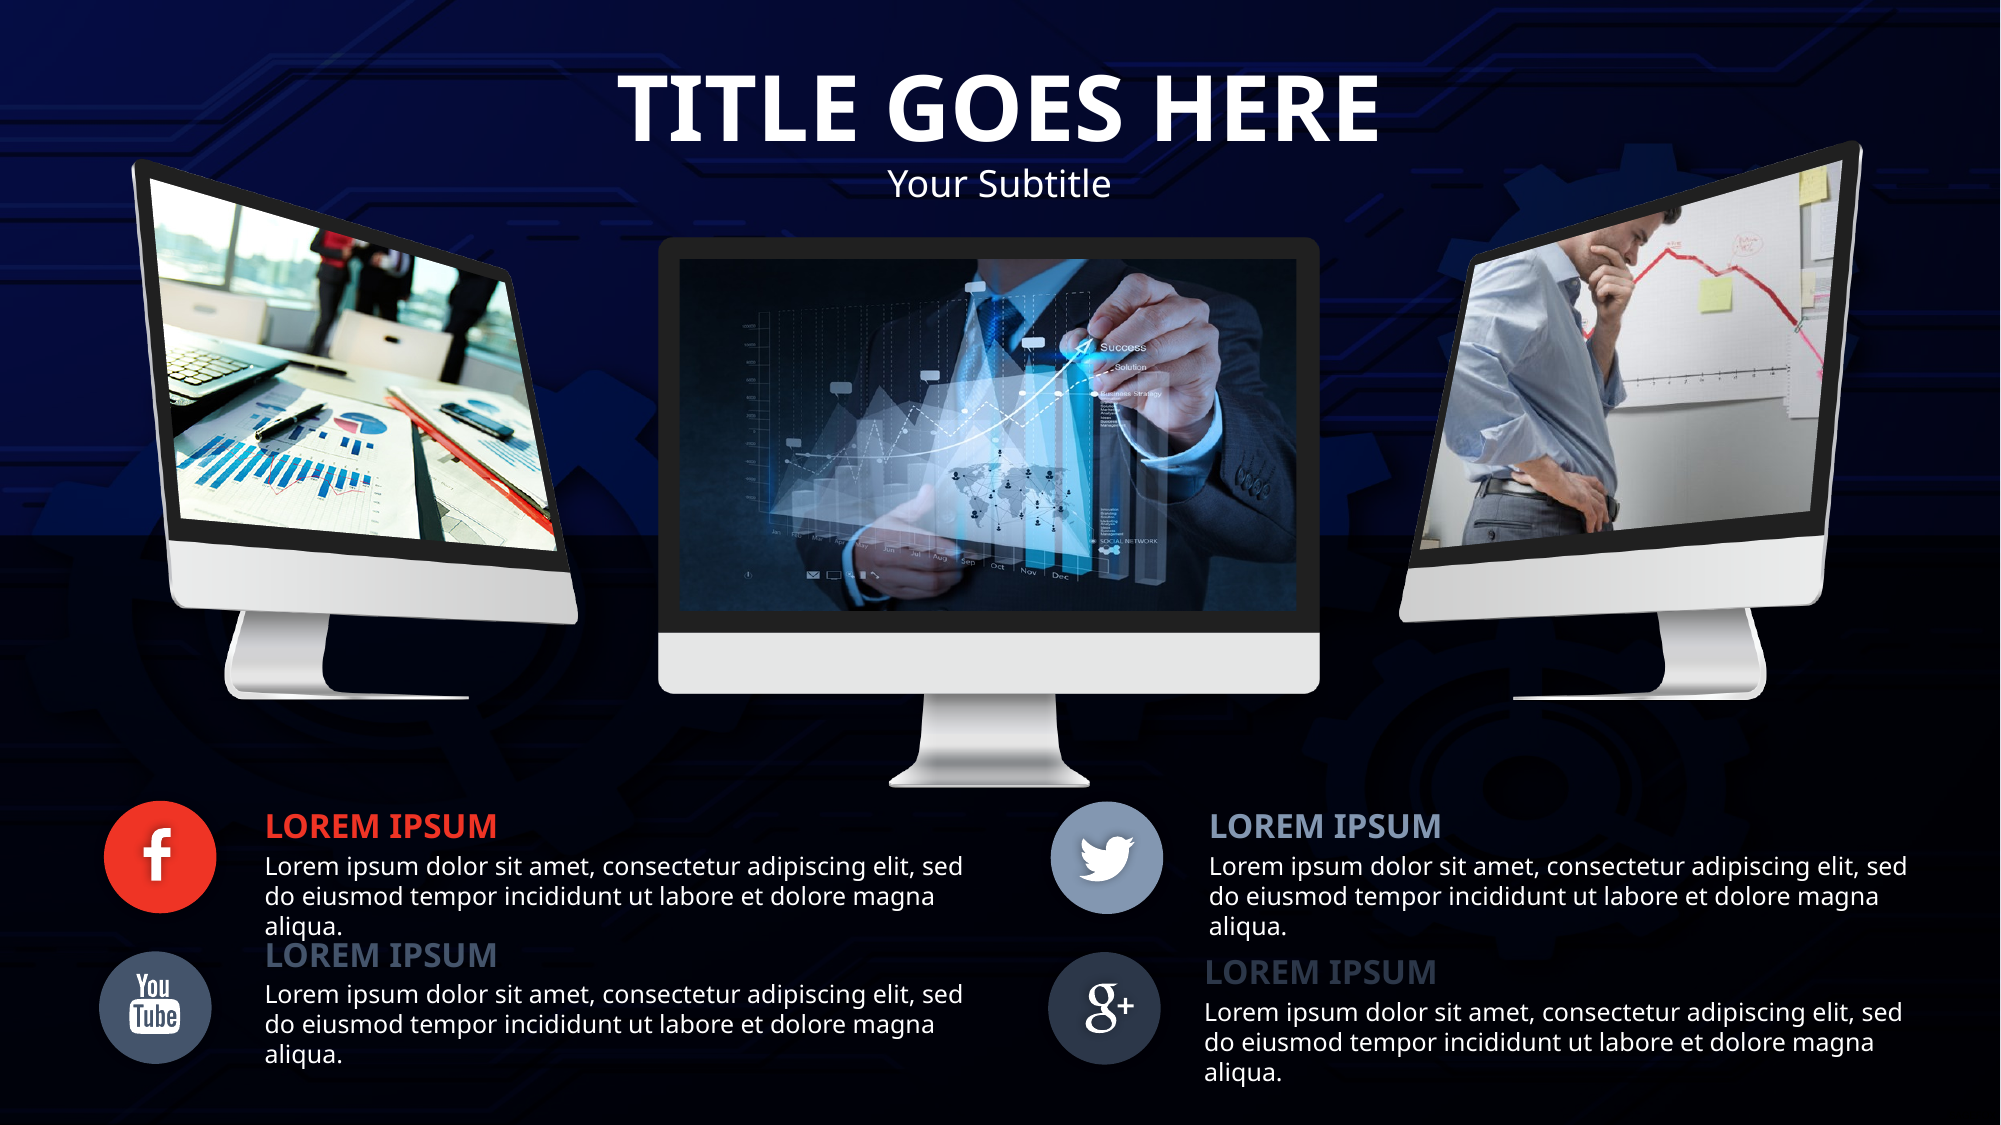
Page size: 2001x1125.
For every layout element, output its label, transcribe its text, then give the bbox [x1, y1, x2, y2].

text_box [1050, 801, 1164, 914]
picture [0, 0, 2001, 1125]
text_box LOREM IPSUM Lorem ipsum dolor sit amet, consectetur adipiscing elit, sed do eiusmod tempor incididunt ut labore et dolore magna aliqua. [249, 797, 1000, 926]
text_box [99, 951, 212, 1064]
text_box TITLE GOES HERE Your Subtitle [548, 42, 1452, 212]
text_box [0, 534, 2000, 1125]
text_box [1048, 952, 1161, 1065]
text_box LOREM IPSUM Lorem ipsum dolor sit amet, consectetur adipiscing elit, sed do eiusmod tempor incididunt ut labore et dolore magna aliqua. [249, 926, 1000, 1077]
text_box LOREM IPSUM Lorem ipsum dolor sit amet, consectetur adipiscing elit, sed do eiusmod tempor incididunt ut labore et dolore magna aliqua. [1189, 943, 1940, 1094]
text_box LOREM IPSUM Lorem ipsum dolor sit amet, consectetur adipiscing elit, sed do eiusmod tempor incididunt ut labore et dolore magna aliqua. [1194, 797, 1945, 948]
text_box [103, 800, 217, 914]
